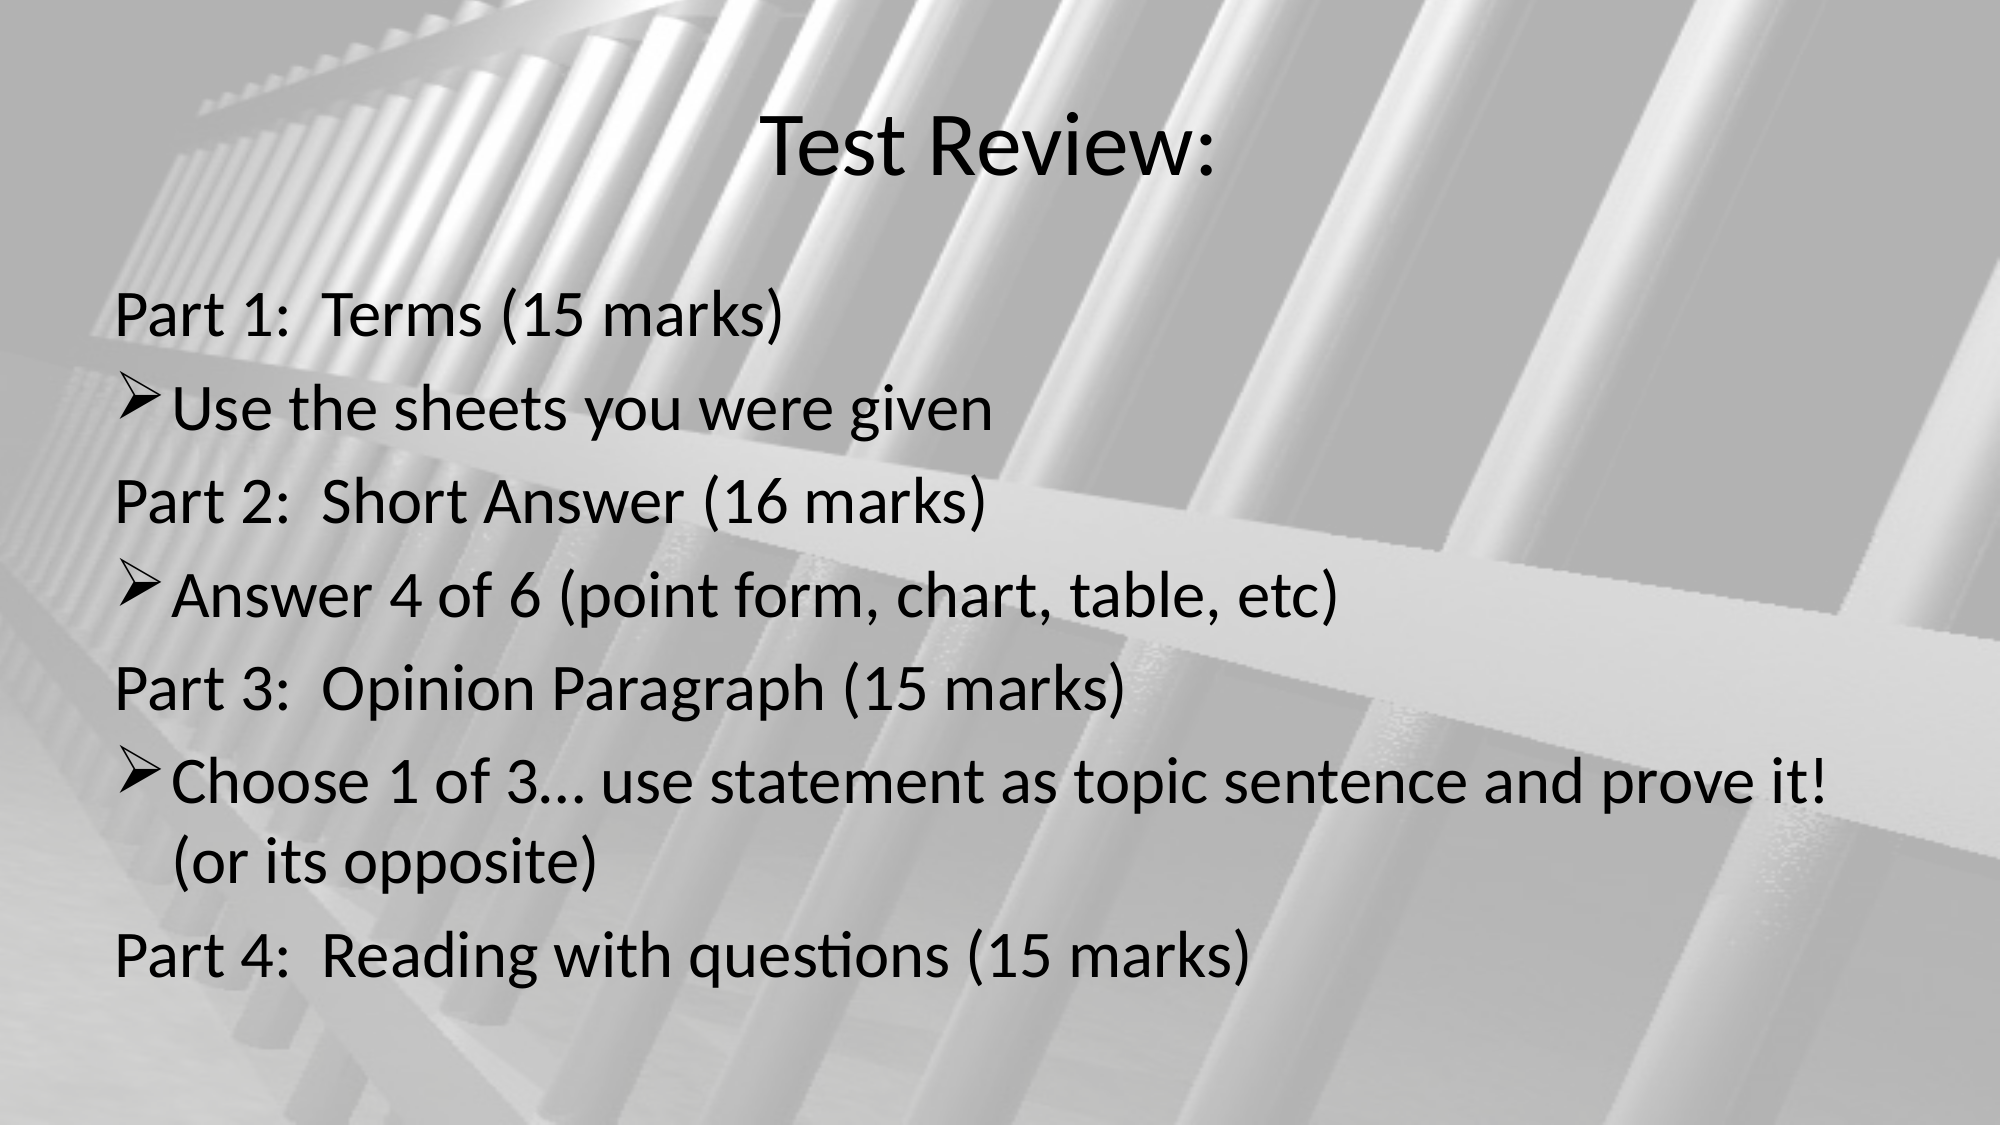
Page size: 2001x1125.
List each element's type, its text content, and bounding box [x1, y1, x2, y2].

list Part 1: Terms (15 marks) Use the sheets you were given Part 2: Short Answer (16 marks) Answer 4 of 6 (point form, chart, table, etc) Part 3: Opinion Paragraph (15 marks) Choose 1 of 3… use statement as topic sentence and prove it! (or its opposite) Part 4: Reading with questions (15 marks) [99, 262, 1900, 1005]
title Test Review: [99, 45, 1900, 233]
